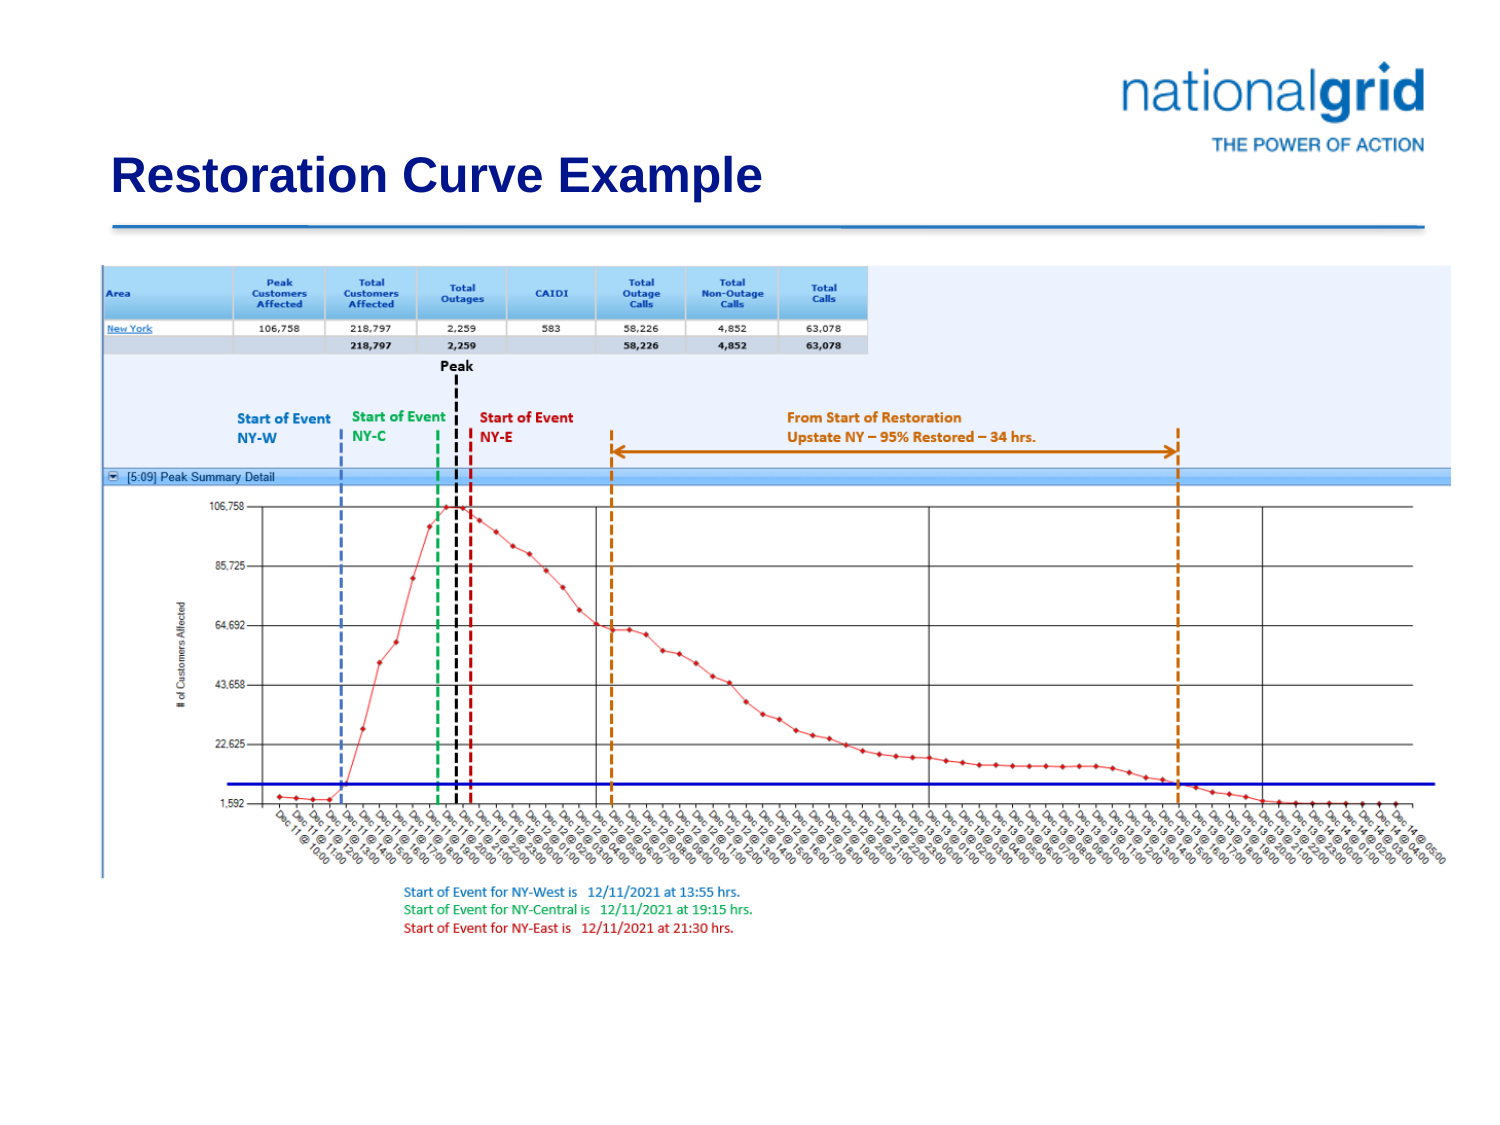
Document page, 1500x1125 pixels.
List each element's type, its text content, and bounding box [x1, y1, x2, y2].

picture [1091, 43, 1449, 173]
title Restoration Curve Example [95, 134, 1200, 211]
picture [95, 262, 1452, 940]
